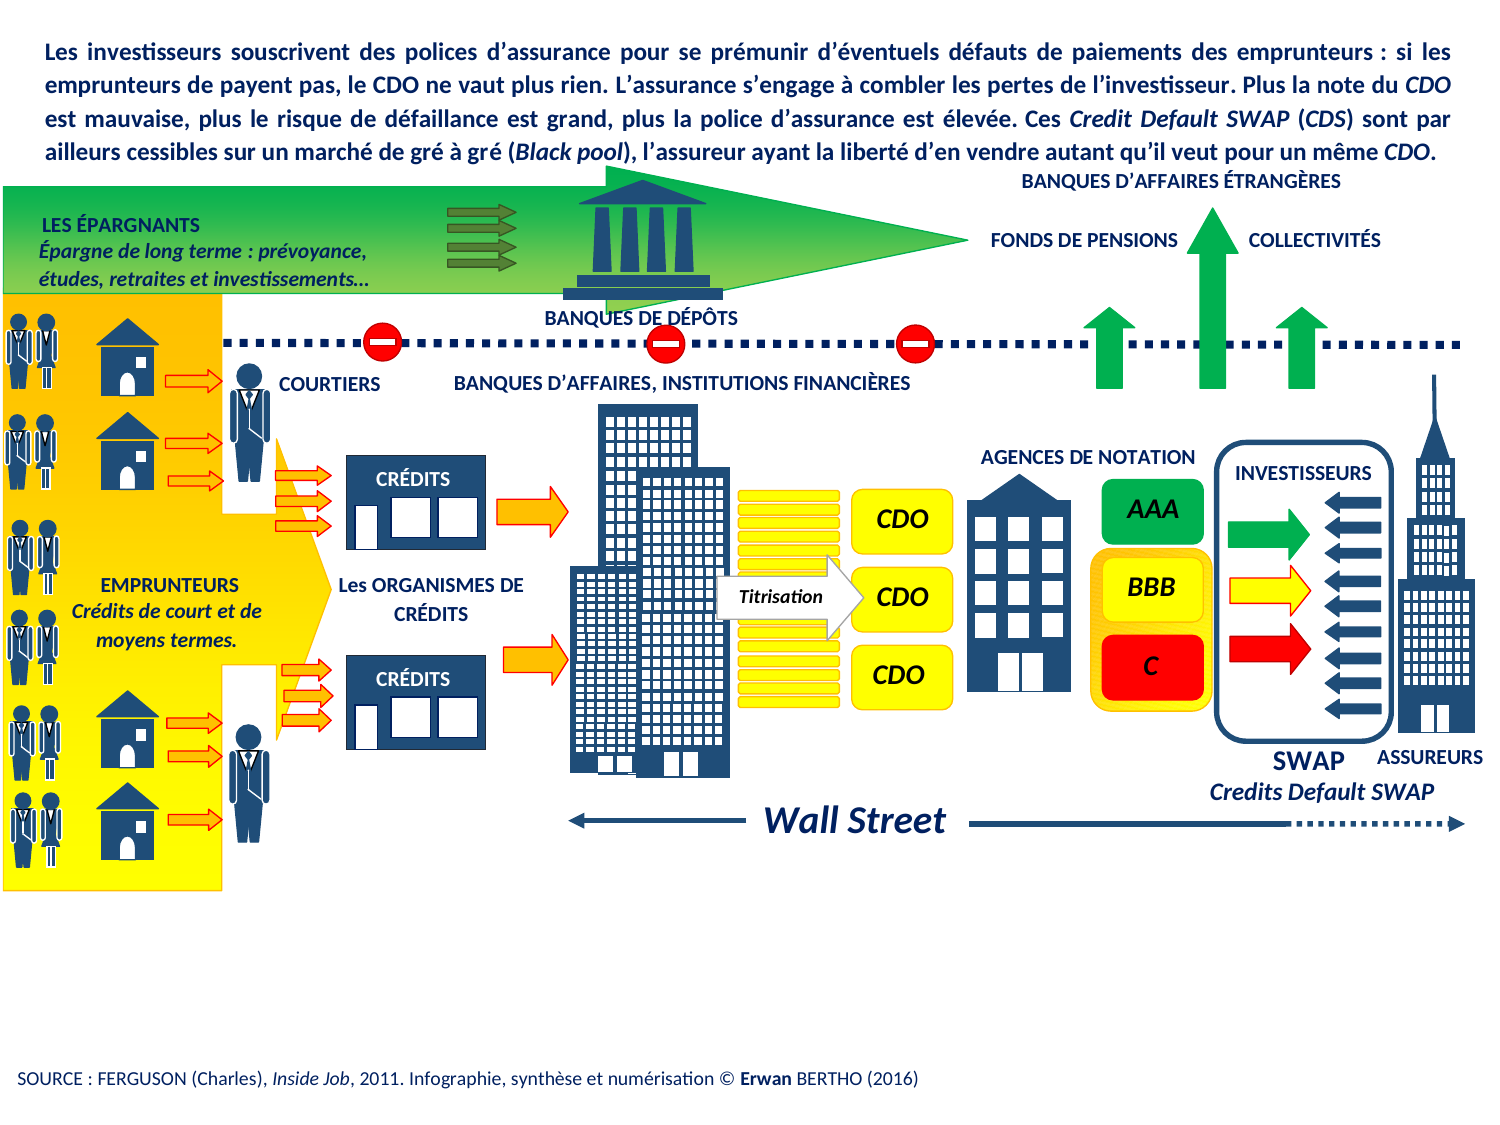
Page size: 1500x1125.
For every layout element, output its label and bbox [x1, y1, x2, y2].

text_box [2, 30, 1498, 1096]
